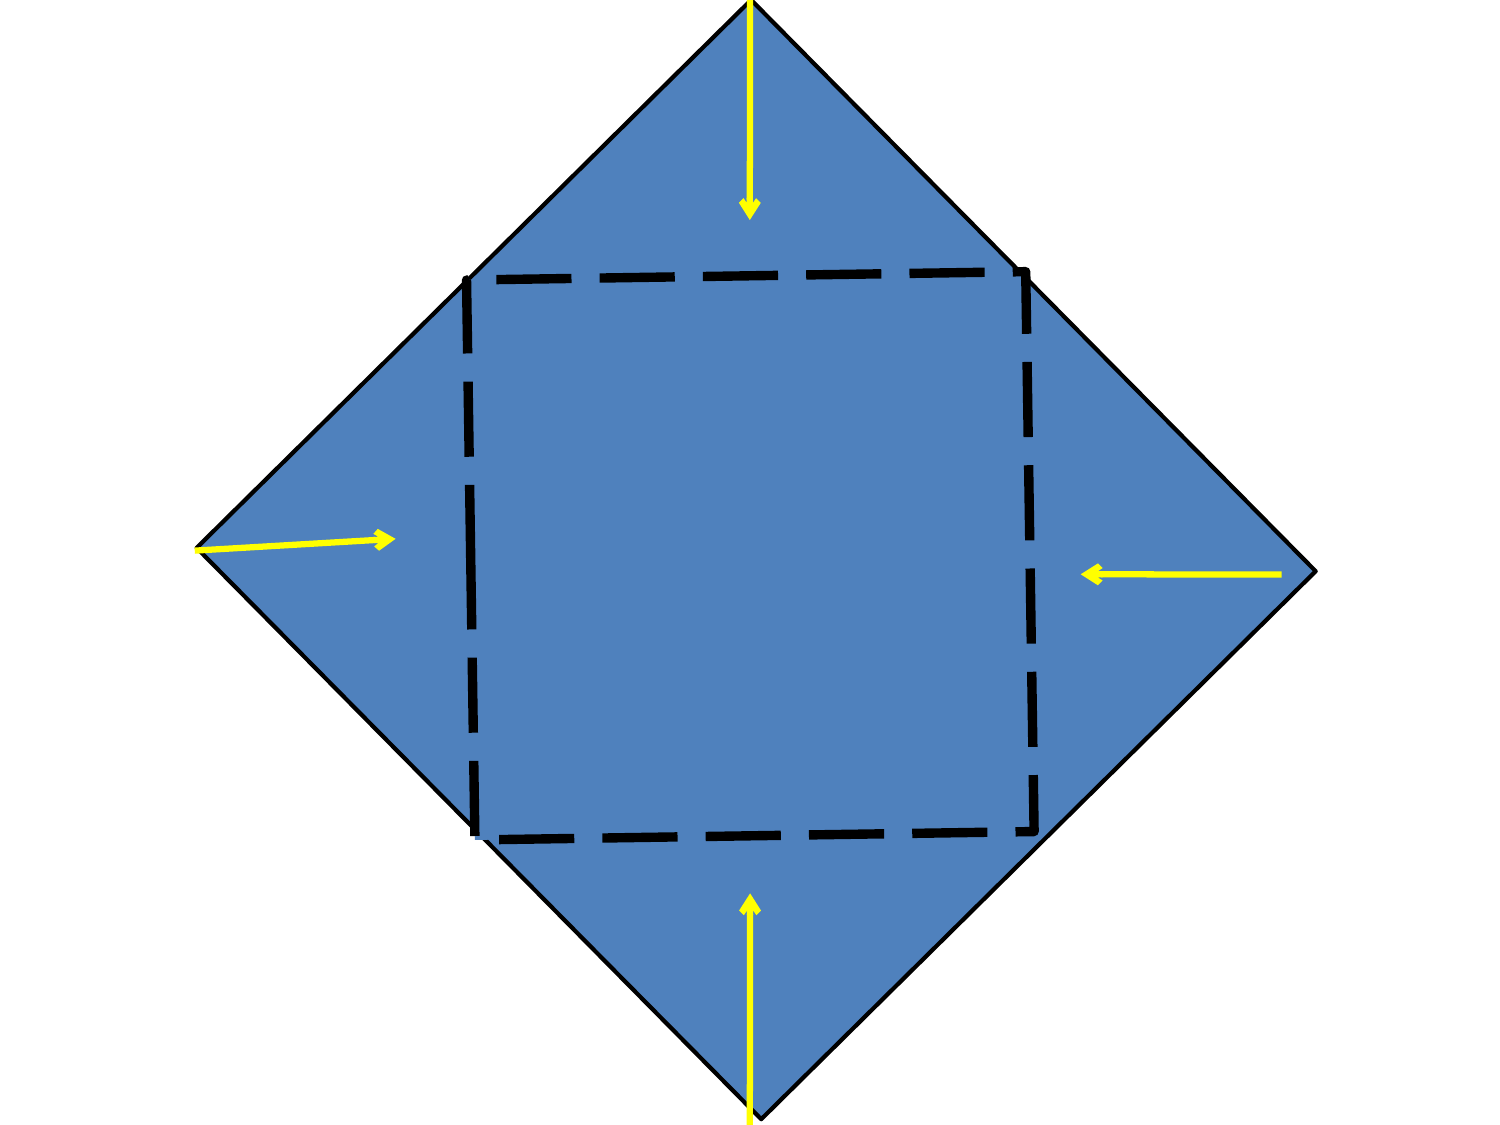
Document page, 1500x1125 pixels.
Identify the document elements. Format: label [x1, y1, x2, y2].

text_box [484, 277, 1318, 1122]
text_box [464, 269, 1037, 843]
text_box [204, 280, 474, 830]
text_box [194, 538, 396, 551]
text_box [467, 0, 1020, 279]
